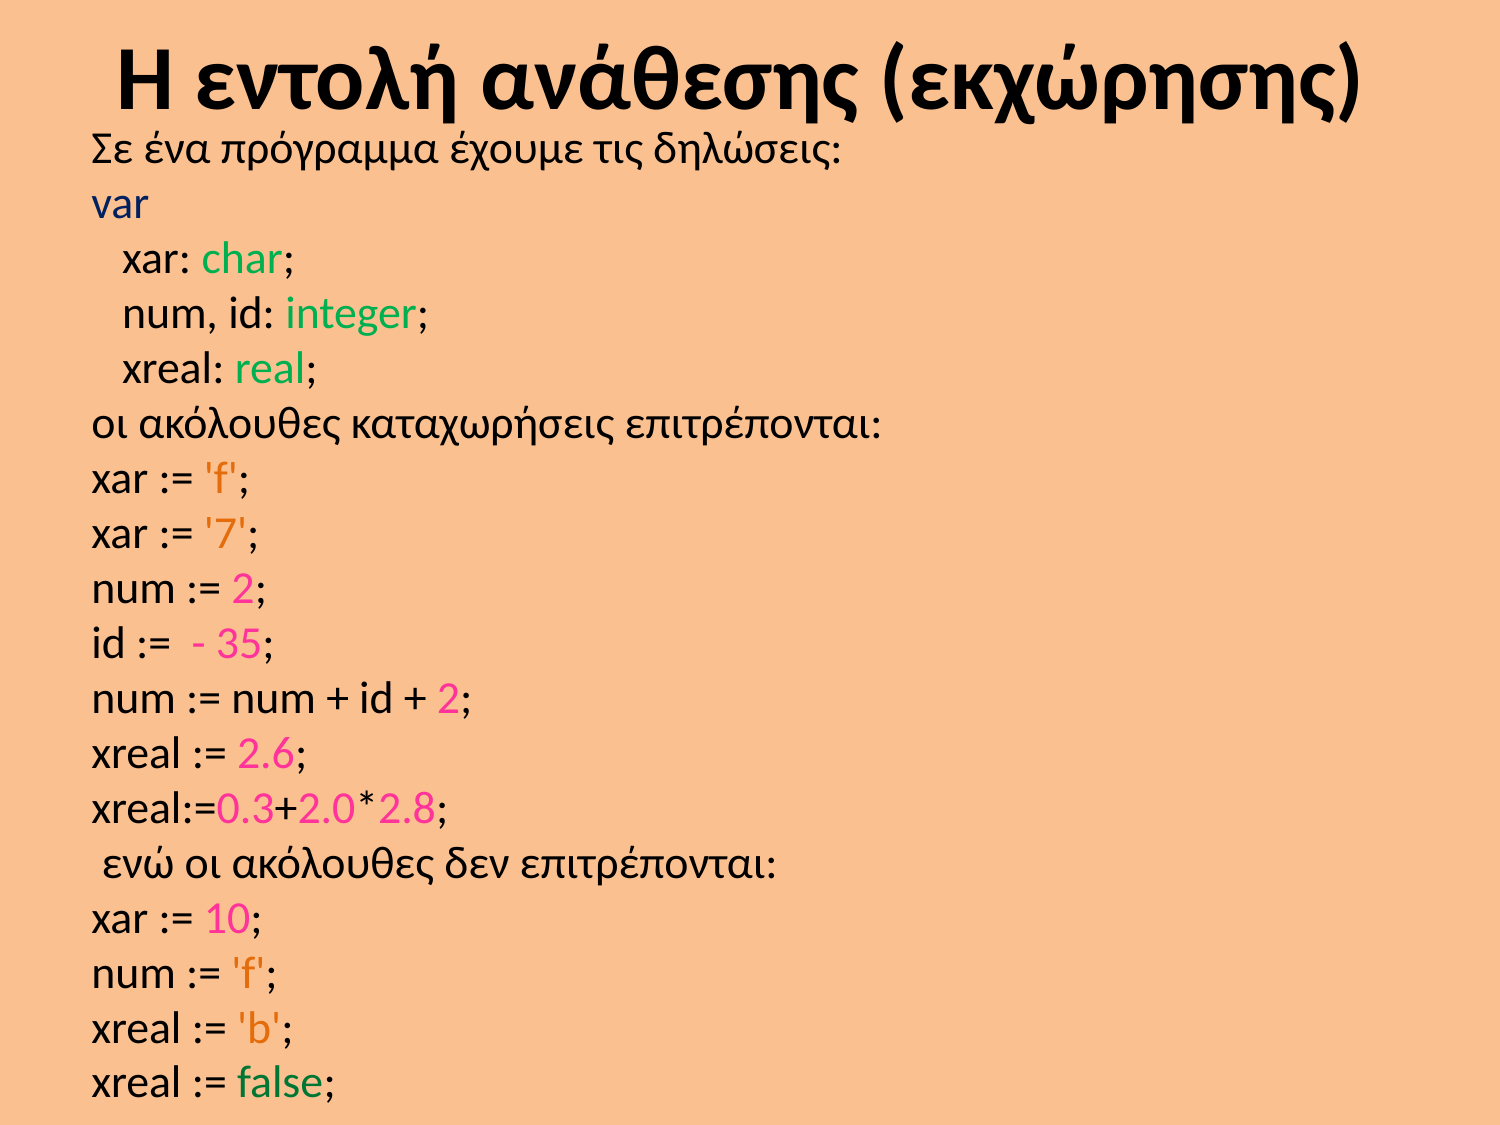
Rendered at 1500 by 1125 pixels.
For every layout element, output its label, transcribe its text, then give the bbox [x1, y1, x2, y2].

text_box Σε ένα πρόγραμμα έχουμε τις δηλώσεις: var xar: char; num, id: integer; xreal: real; οι ακόλουθες καταχωρήσεις επιτρέπονται: xar := 'f'; xar := '7'; num := 2; id := - 35; num := num + id + 2; xreal := 2.6; xreal:=0.3+2.0*2.8; ενώ οι ακόλουθες δεν επιτρέπονται: xar := 10; num := 'f'; xreal := 'b'; xreal := false; [76, 110, 1258, 1115]
title Η εντολή ανάθεσης (εκχώρησης) [76, 8, 1427, 138]
